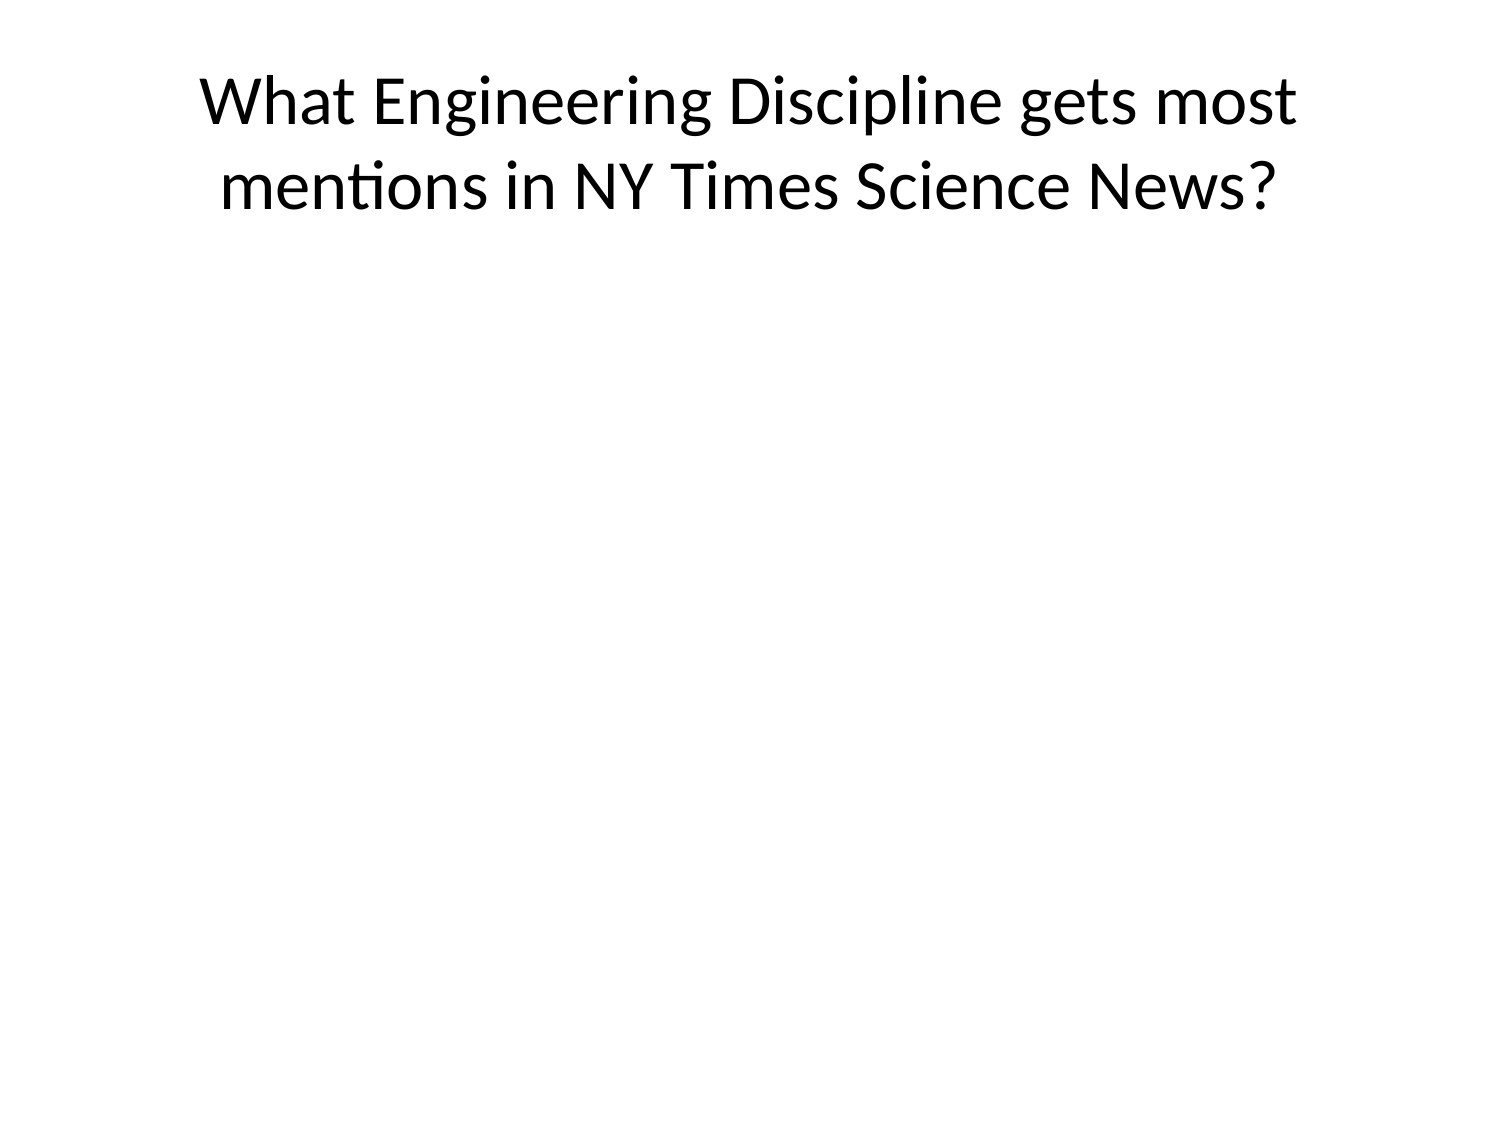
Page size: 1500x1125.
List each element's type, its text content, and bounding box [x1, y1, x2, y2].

title What Engineering Discipline gets most mentions in NY Times Science News? [75, 45, 1425, 233]
